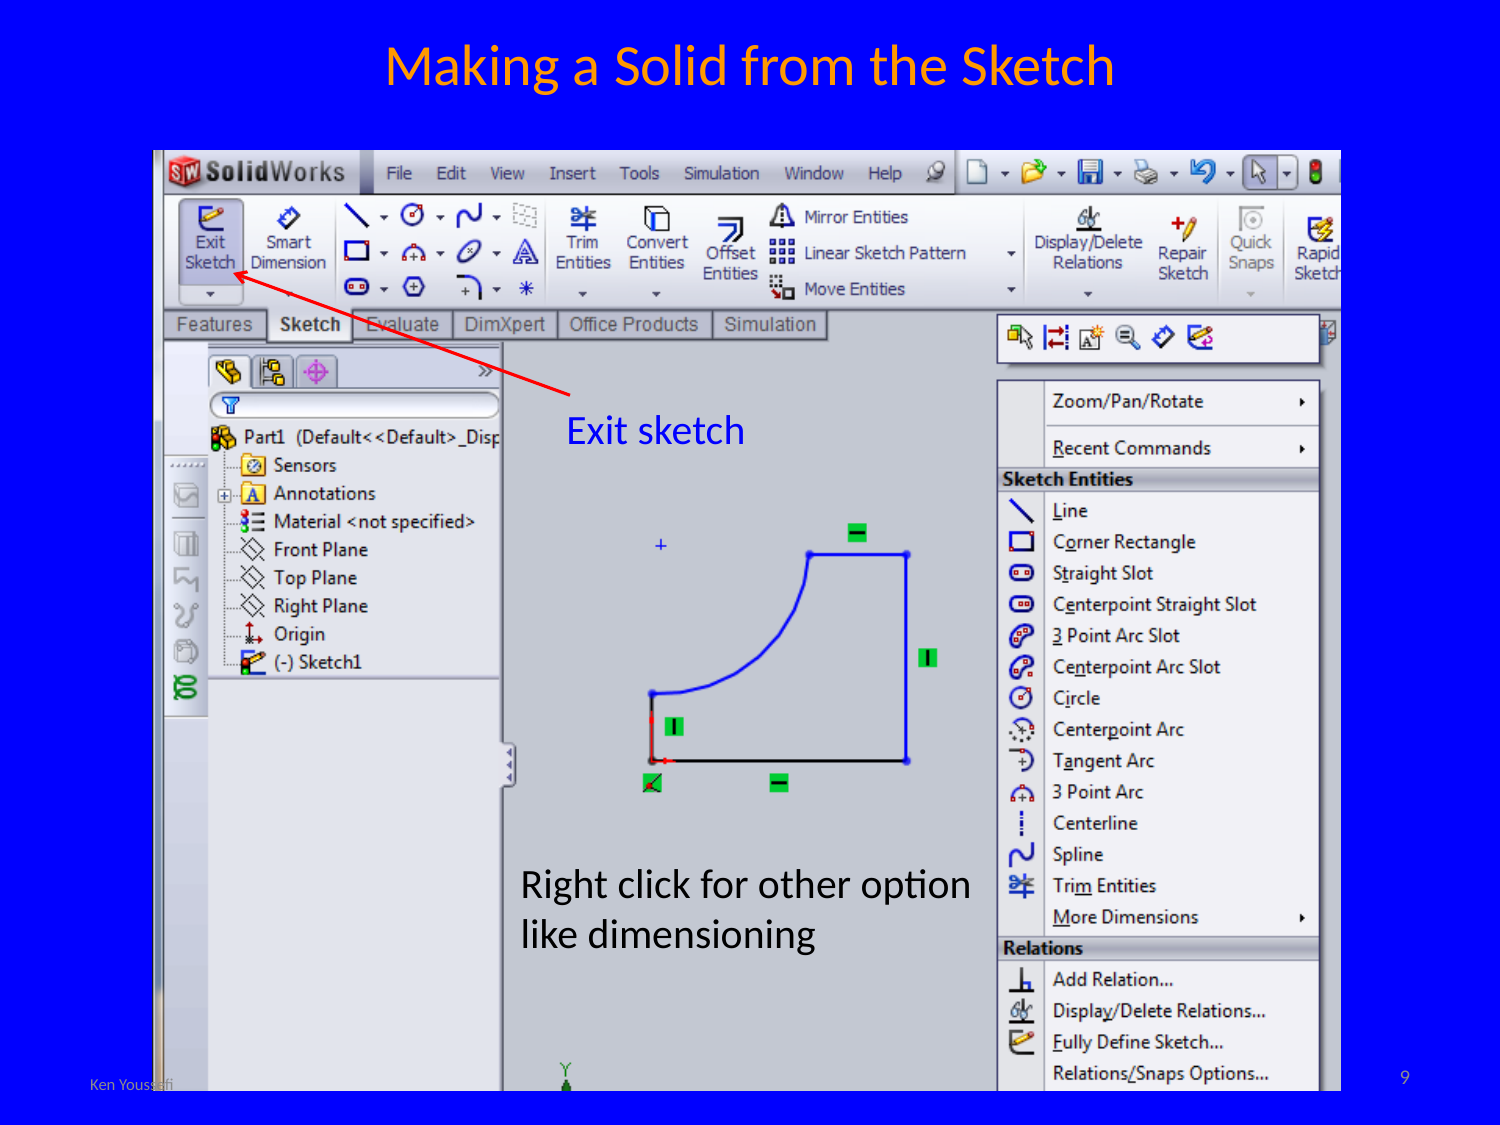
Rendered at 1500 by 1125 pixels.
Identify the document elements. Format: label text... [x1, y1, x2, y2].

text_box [232, 272, 571, 396]
title Making a Solid from the Sketch [75, 1, 1425, 123]
picture [151, 150, 1341, 1092]
slide_number 9 [1074, 1050, 1425, 1103]
slide_number Ken Youssefi [75, 1064, 425, 1103]
